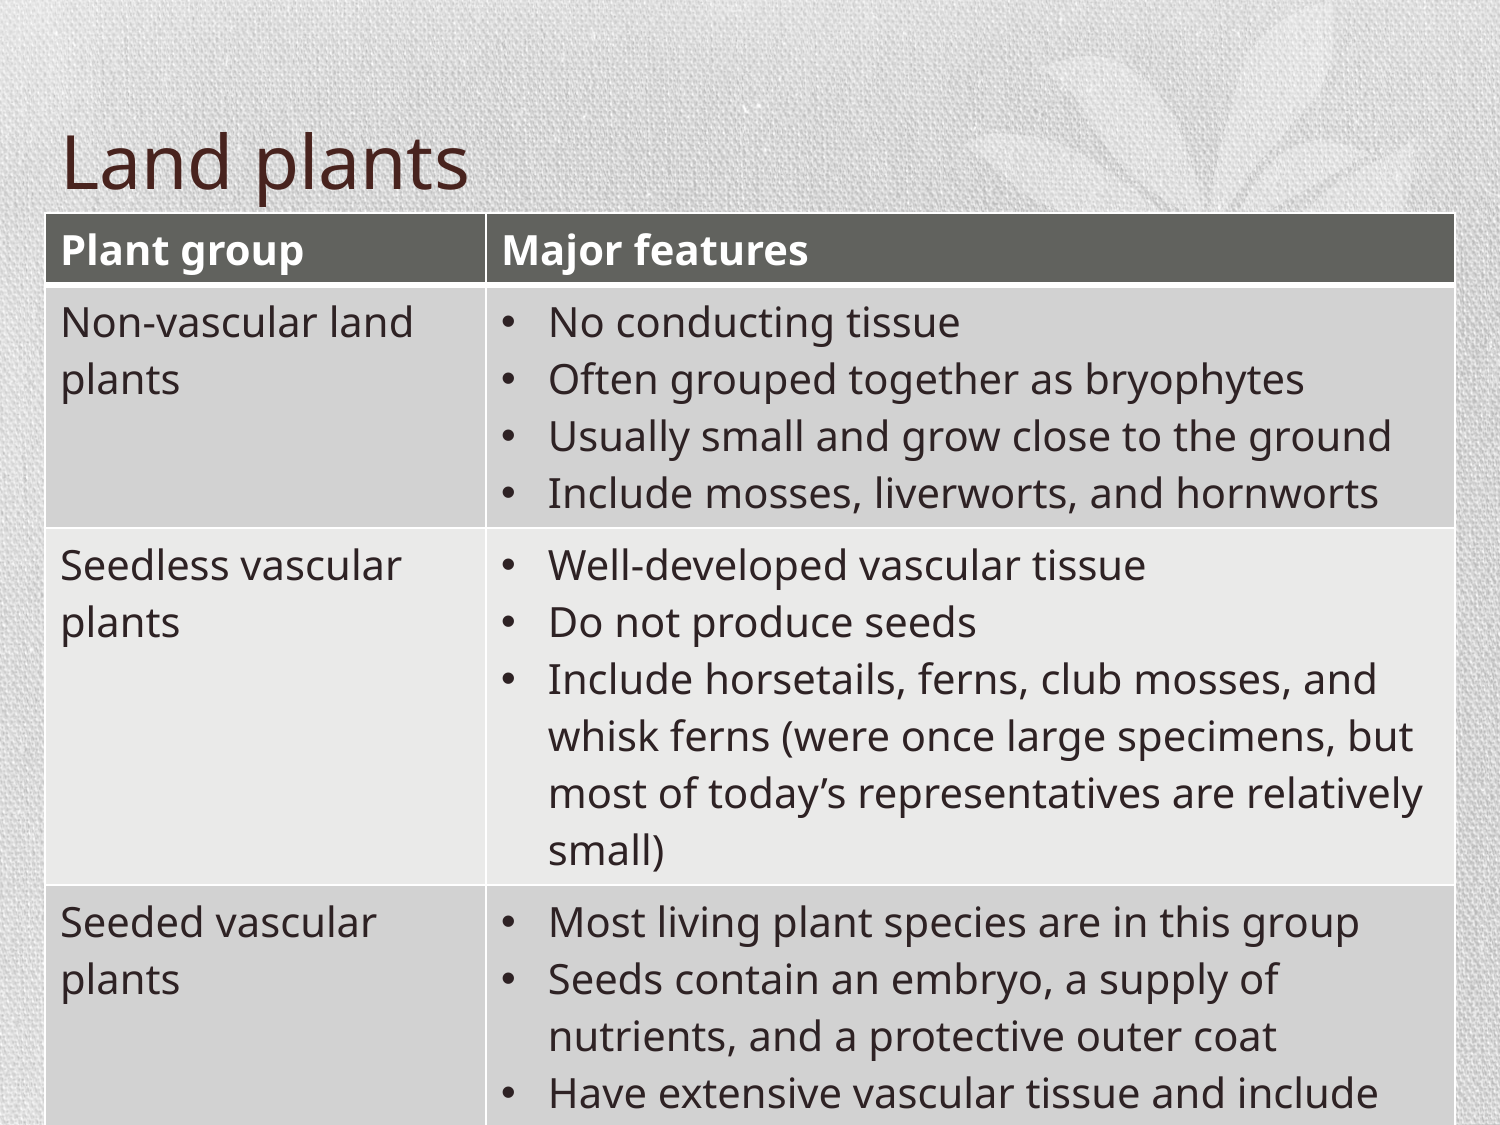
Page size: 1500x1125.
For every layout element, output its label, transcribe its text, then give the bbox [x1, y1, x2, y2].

table_cell Well-developed vascular tissue Do not produce seeds Include horsetails, ferns, club mosses, and whisk ferns (were once large specimens, but most of today’s representatives are relatively small) [487, 529, 1454, 884]
table_cell No conducting tissue Often grouped together as bryophytes Usually small and grow close to the ground Include mosses, liverworts, and hornworts [487, 288, 1454, 527]
table_header Major features [487, 214, 1454, 282]
table_cell Most living plant species are in this group Seeds contain an embryo, a supply of nutrients, and a protective outer coat Have extensive vascular tissue and include some of the world’s largest organisms [487, 886, 1454, 1125]
title Land plants [45, 37, 1455, 212]
table_cell Seedless vascular plants [46, 529, 485, 884]
table_header Plant group [46, 214, 485, 282]
table_cell Non-vascular land plants [46, 288, 485, 527]
table_cell Seeded vascular plants [46, 886, 485, 1125]
